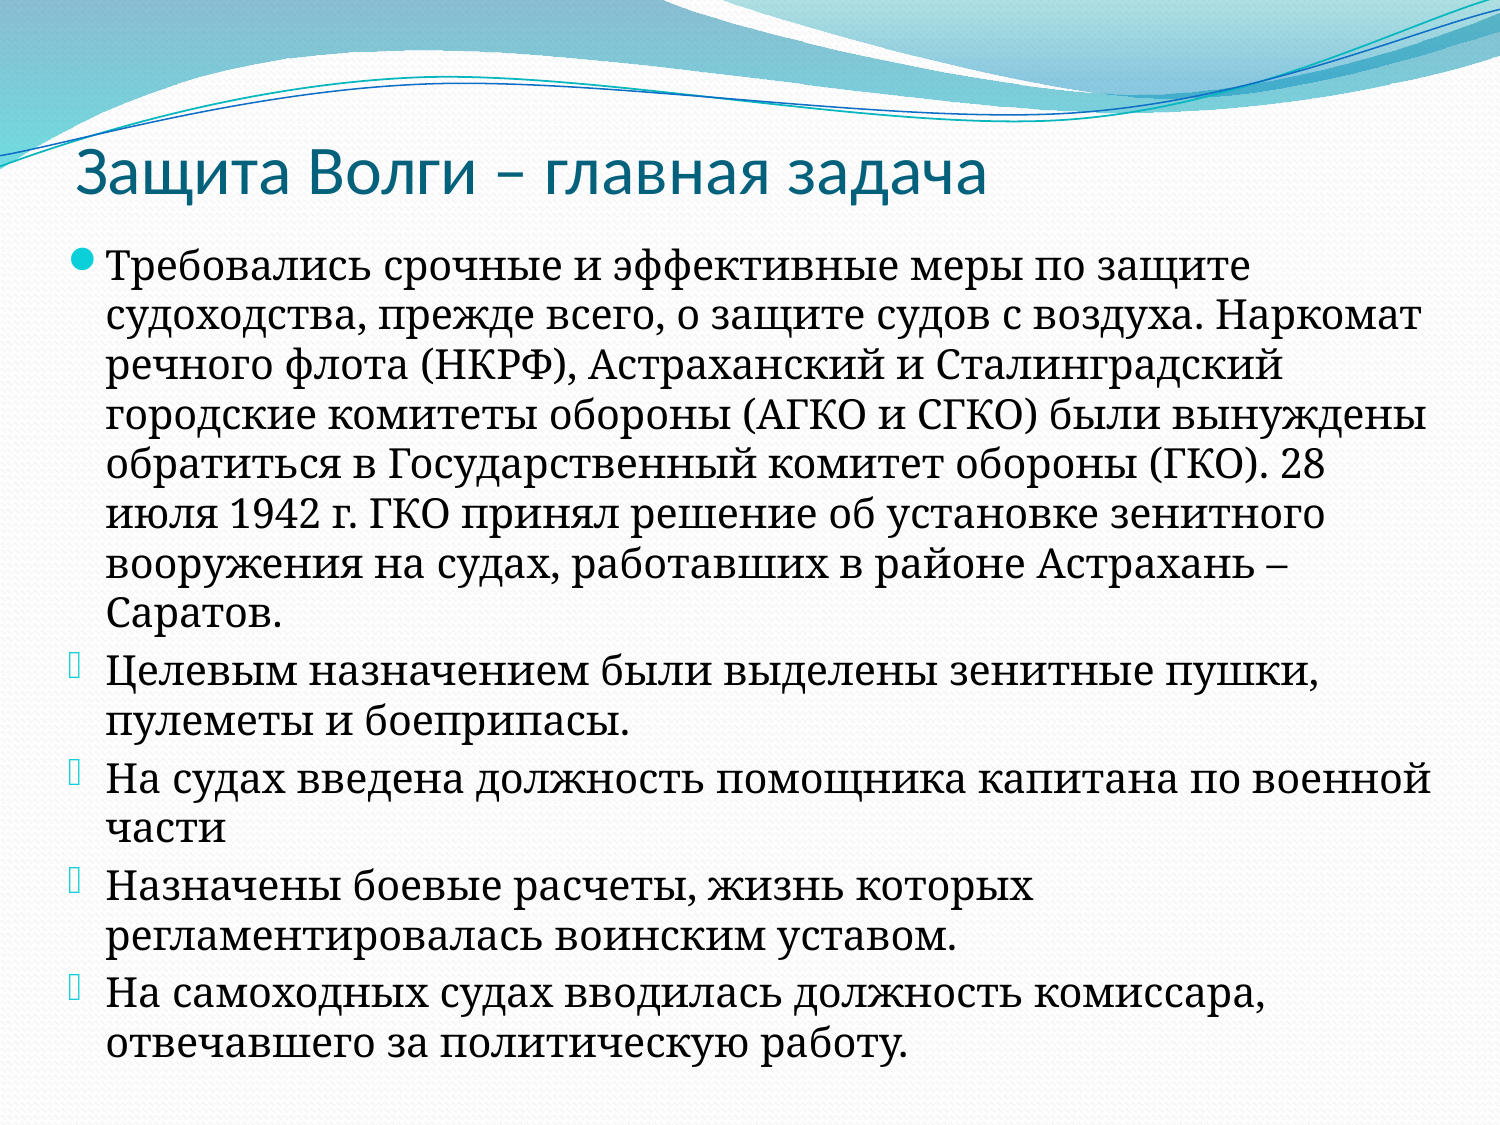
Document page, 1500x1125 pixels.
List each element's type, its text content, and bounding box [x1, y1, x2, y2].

title Защита Волги – главная задача [75, 115, 1425, 209]
list Требовались срочные и эффективные меры по защите судоходства, прежде всего, о защите судов с воздуха. Наркомат речного флота (НКРФ), Астраханский и Сталинградский городские комитеты обороны (АГКО и СГКО) были вынуждены обратиться в Государственный комитет обороны (ГКО). 28 июля 1942 г. ГКО принял решение об установке зенитного вооружения на судах, работавших в районе Астрахань – Саратов. Целевым назначением были выделены зенитные пушки, пулеметы и боеприпасы. На судах введена должность помощника капитана по военной части Назначены боевые расчеты, жизнь которых регламентировалась воинским уставом. На самоходных судах вводилась должность комиссара, отвечавшего за политическую работу. [53, 231, 1459, 1083]
